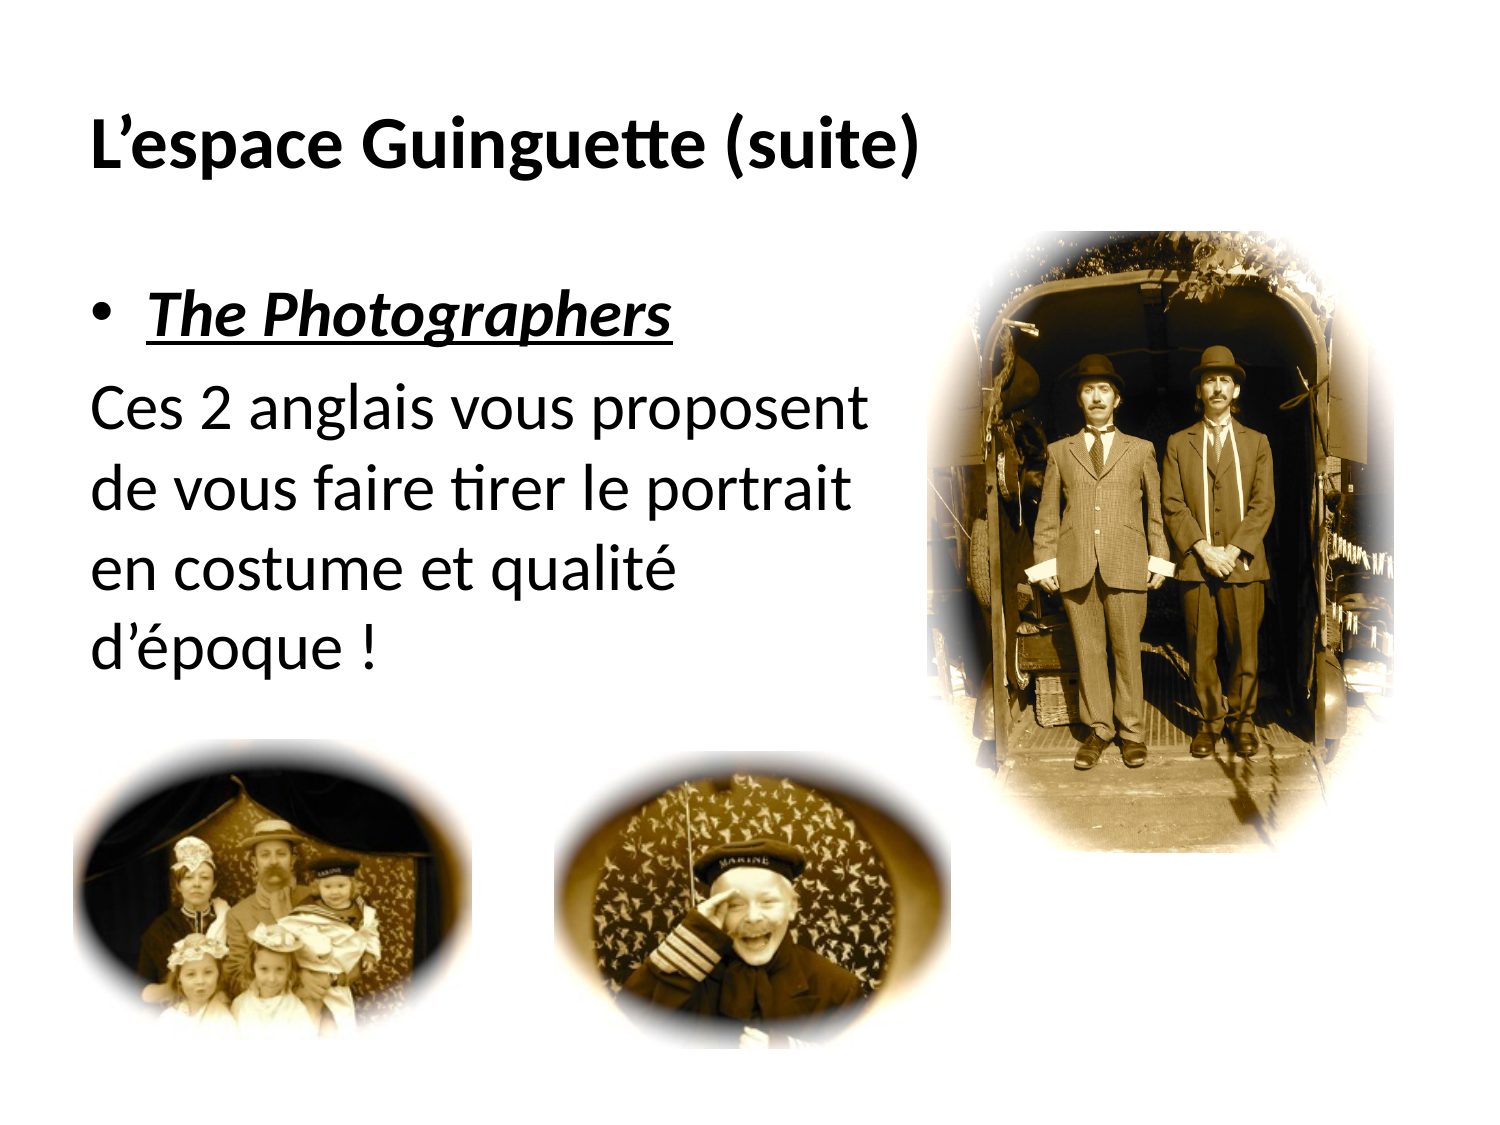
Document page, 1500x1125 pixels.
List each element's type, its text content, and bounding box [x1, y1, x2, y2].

list The Photographers Ces 2 anglais vous proposent de vous faire tirer le portrait en costume et qualité d’époque ! [75, 262, 921, 1005]
title L’espace Guinguette (suite) [75, 45, 1425, 233]
picture [73, 739, 472, 1040]
picture [553, 231, 1394, 1049]
